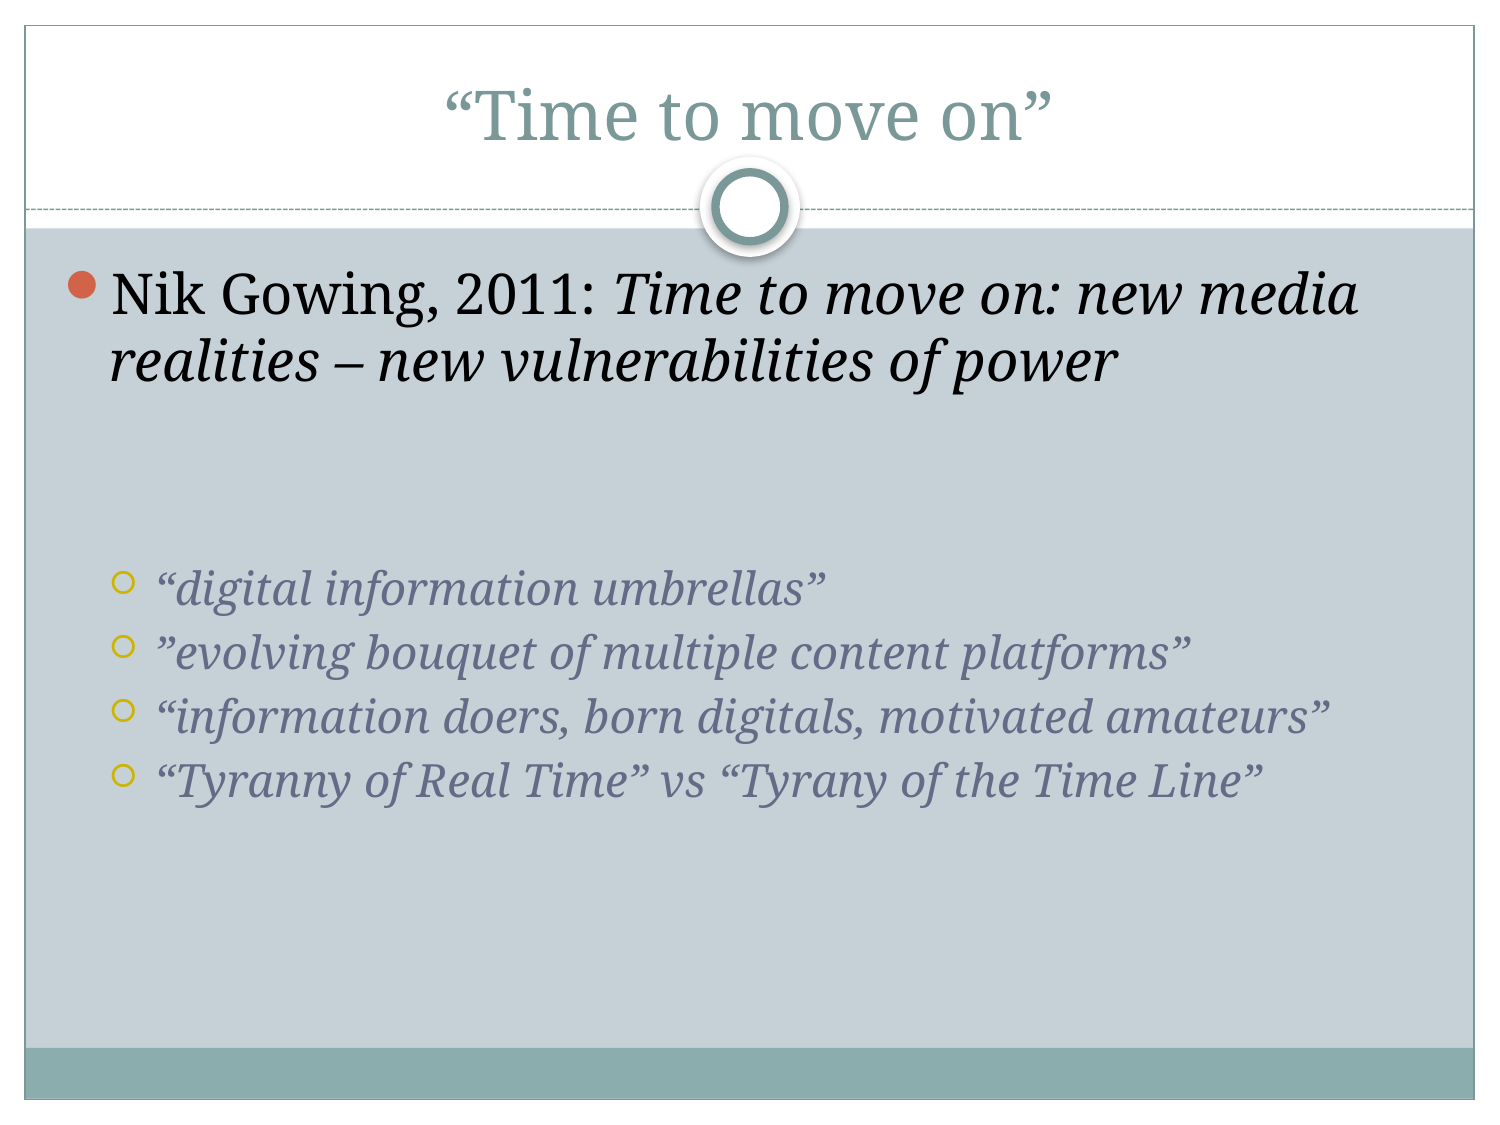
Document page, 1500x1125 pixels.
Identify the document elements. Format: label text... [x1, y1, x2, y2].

list Nik Gowing, 2011: Time to move on: new media realities – new vulnerabilities of power “digital information umbrellas” ”evolving bouquet of multiple content platforms” “information doers, born digitals, motivated amateurs” “Tyranny of Real Time” vs “Tyrany of the Time Line” [49, 250, 1445, 1001]
title “Time to move on” [49, 37, 1450, 162]
